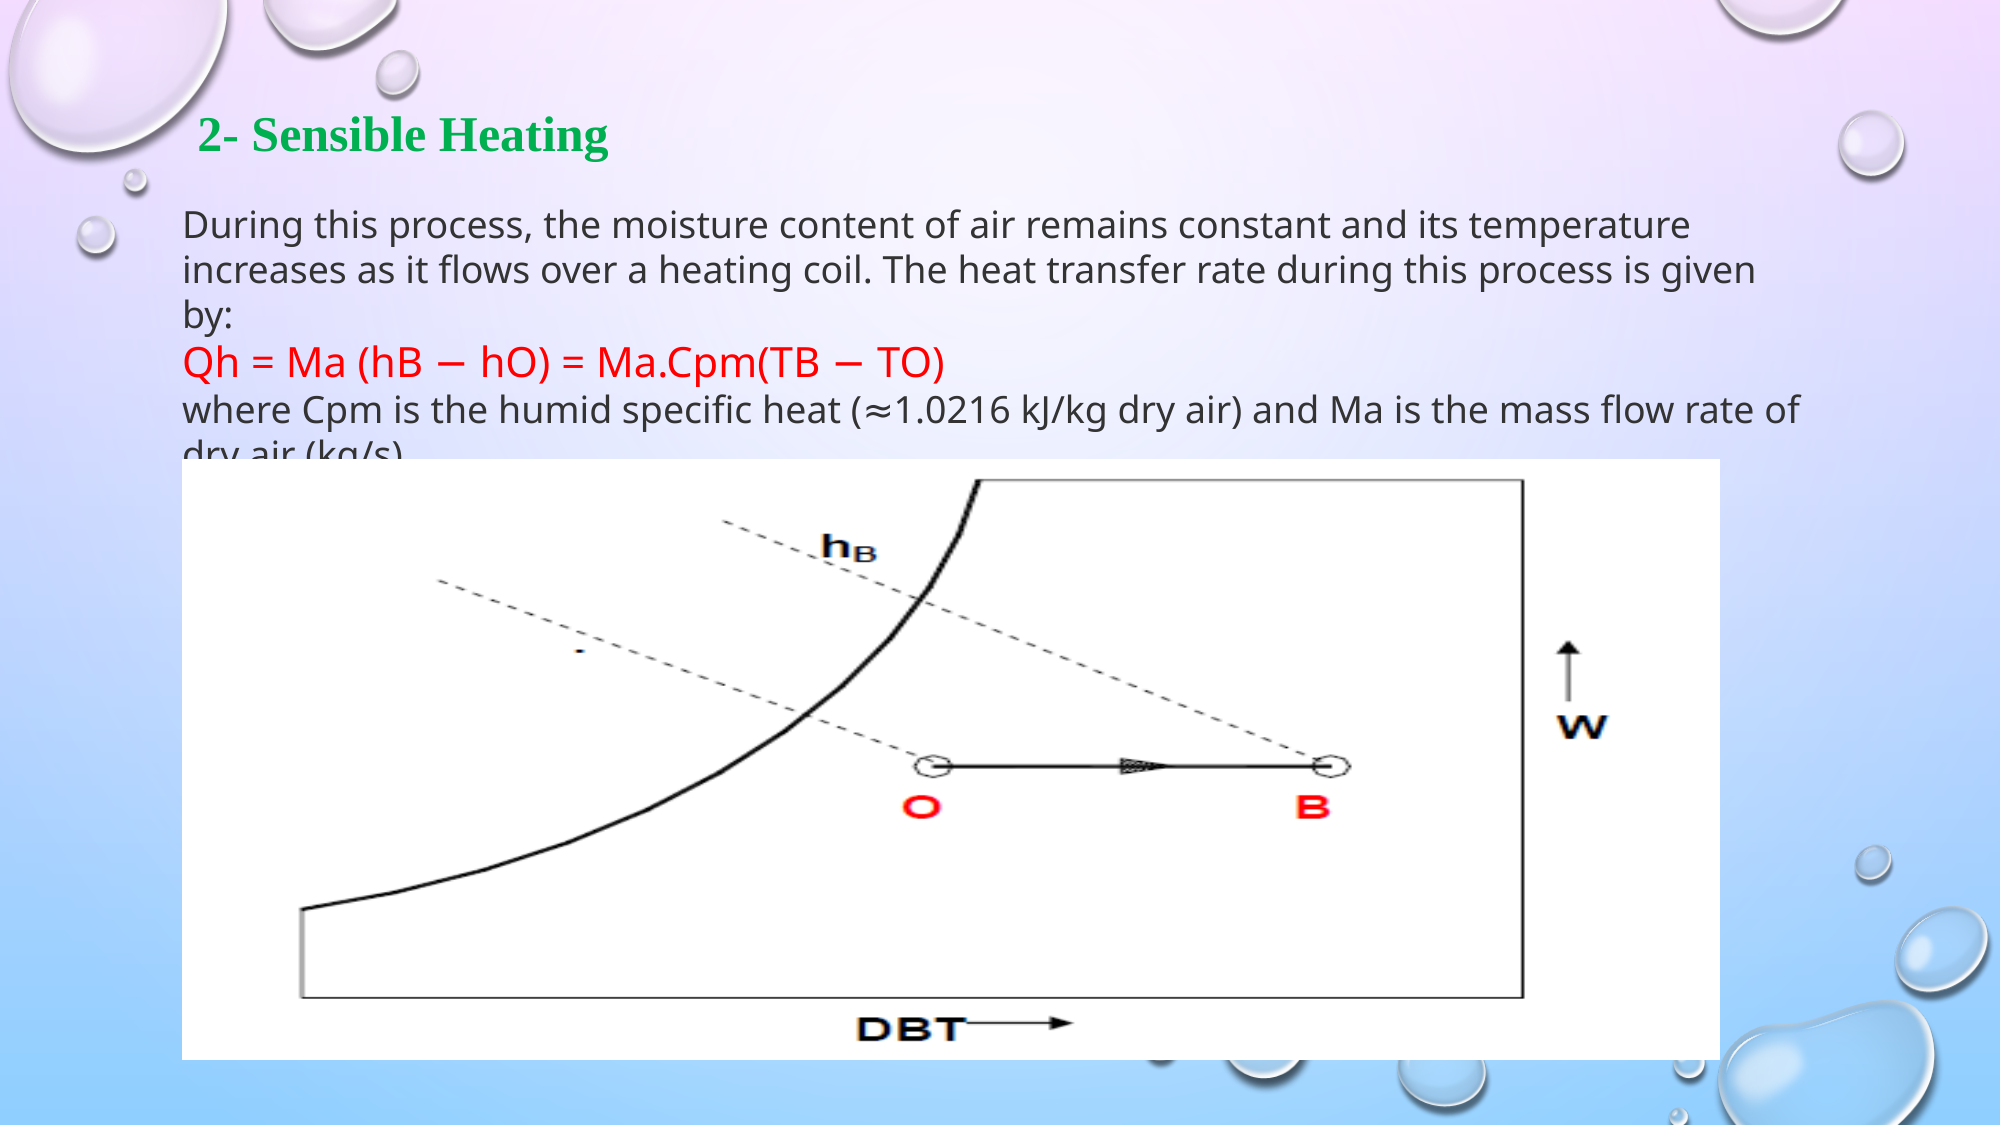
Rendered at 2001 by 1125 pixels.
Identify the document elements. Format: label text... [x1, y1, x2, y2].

text_box 2- Sensible Heating [182, 93, 1848, 169]
picture [0, 0, 2000, 1125]
text_box During this process, the moisture content of air remains constant and its temperature increases as it flows over a heating coil. The heat transfer rate during this process is given by: Qh = Ma (hB − hO) = Ma.Cpm(TB − TO) where Cpm is the humid specific heat (≈1.0216 kJ/kg dry air) and Ma is the mass flow rate of dry air (kg/s). [167, 193, 1833, 484]
